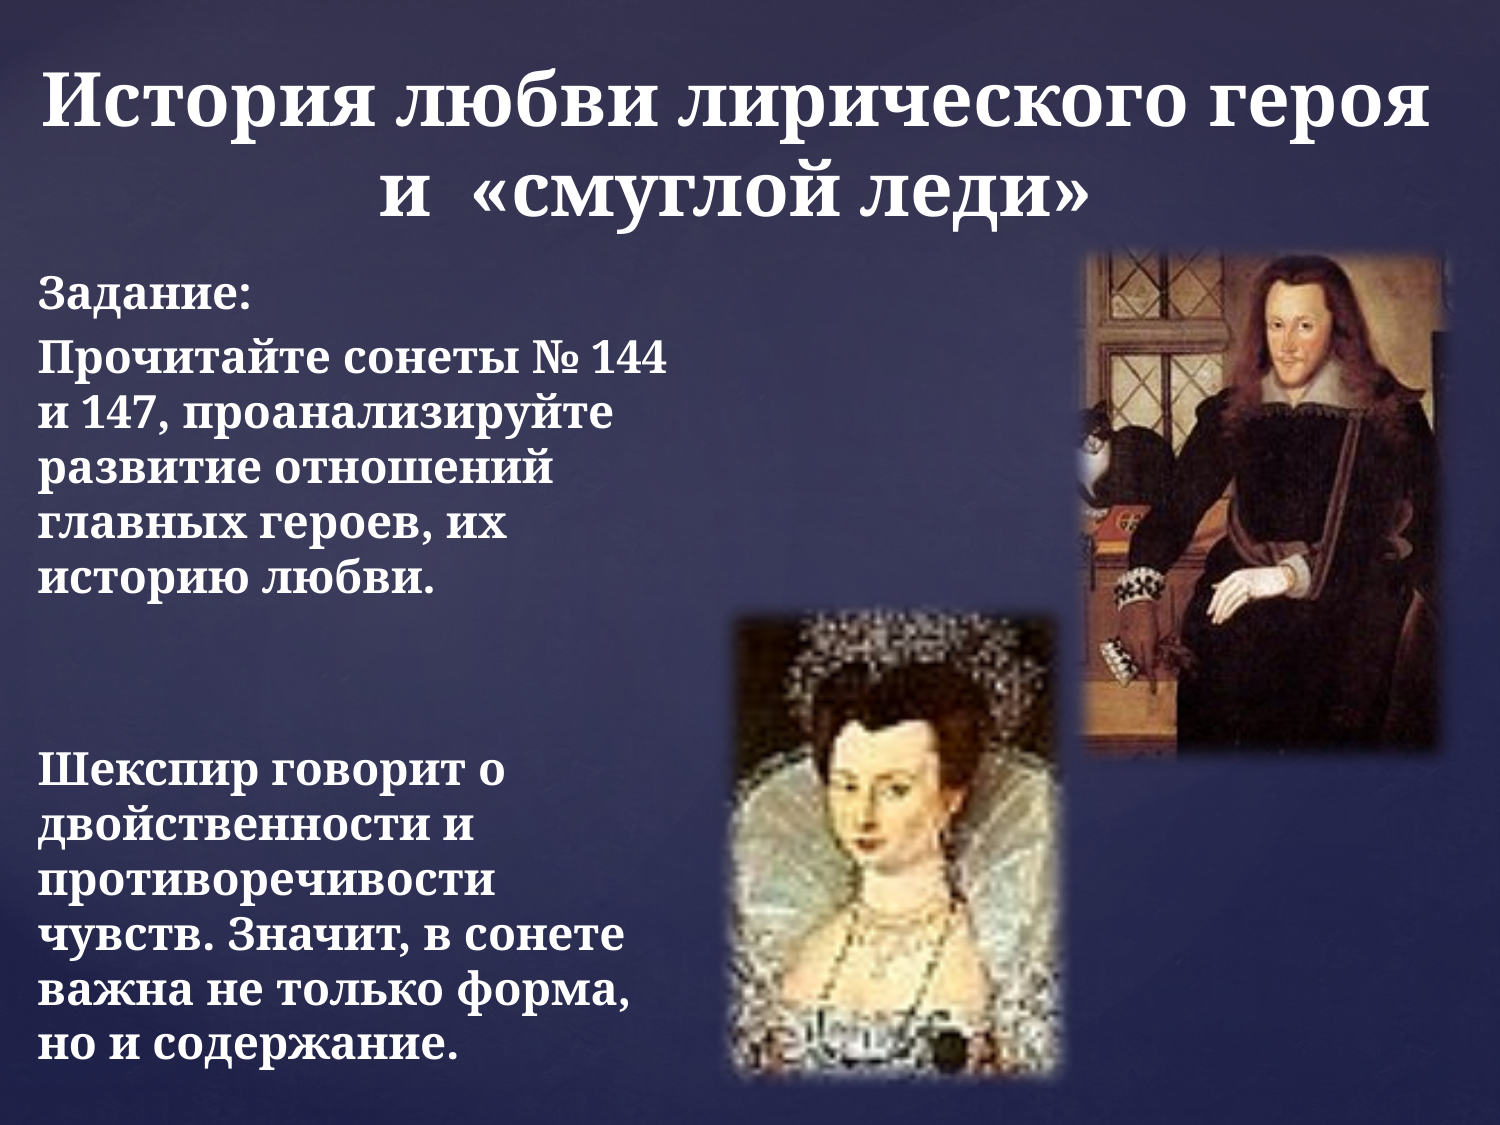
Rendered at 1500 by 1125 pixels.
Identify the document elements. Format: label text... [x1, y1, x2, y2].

list Задание: Прочитайте сонеты № 144 и 147, проанализируйте развитие отношений главных героев, их историю любви. Шекспир говорит о двойственности и противоречивости чувств. Значит, в сонете важна не только форма, но и содержание. [0, 243, 691, 1125]
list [714, 597, 1074, 1090]
title История любви лирического героя и «смуглой леди» [24, 45, 1448, 240]
picture [1068, 238, 1459, 773]
